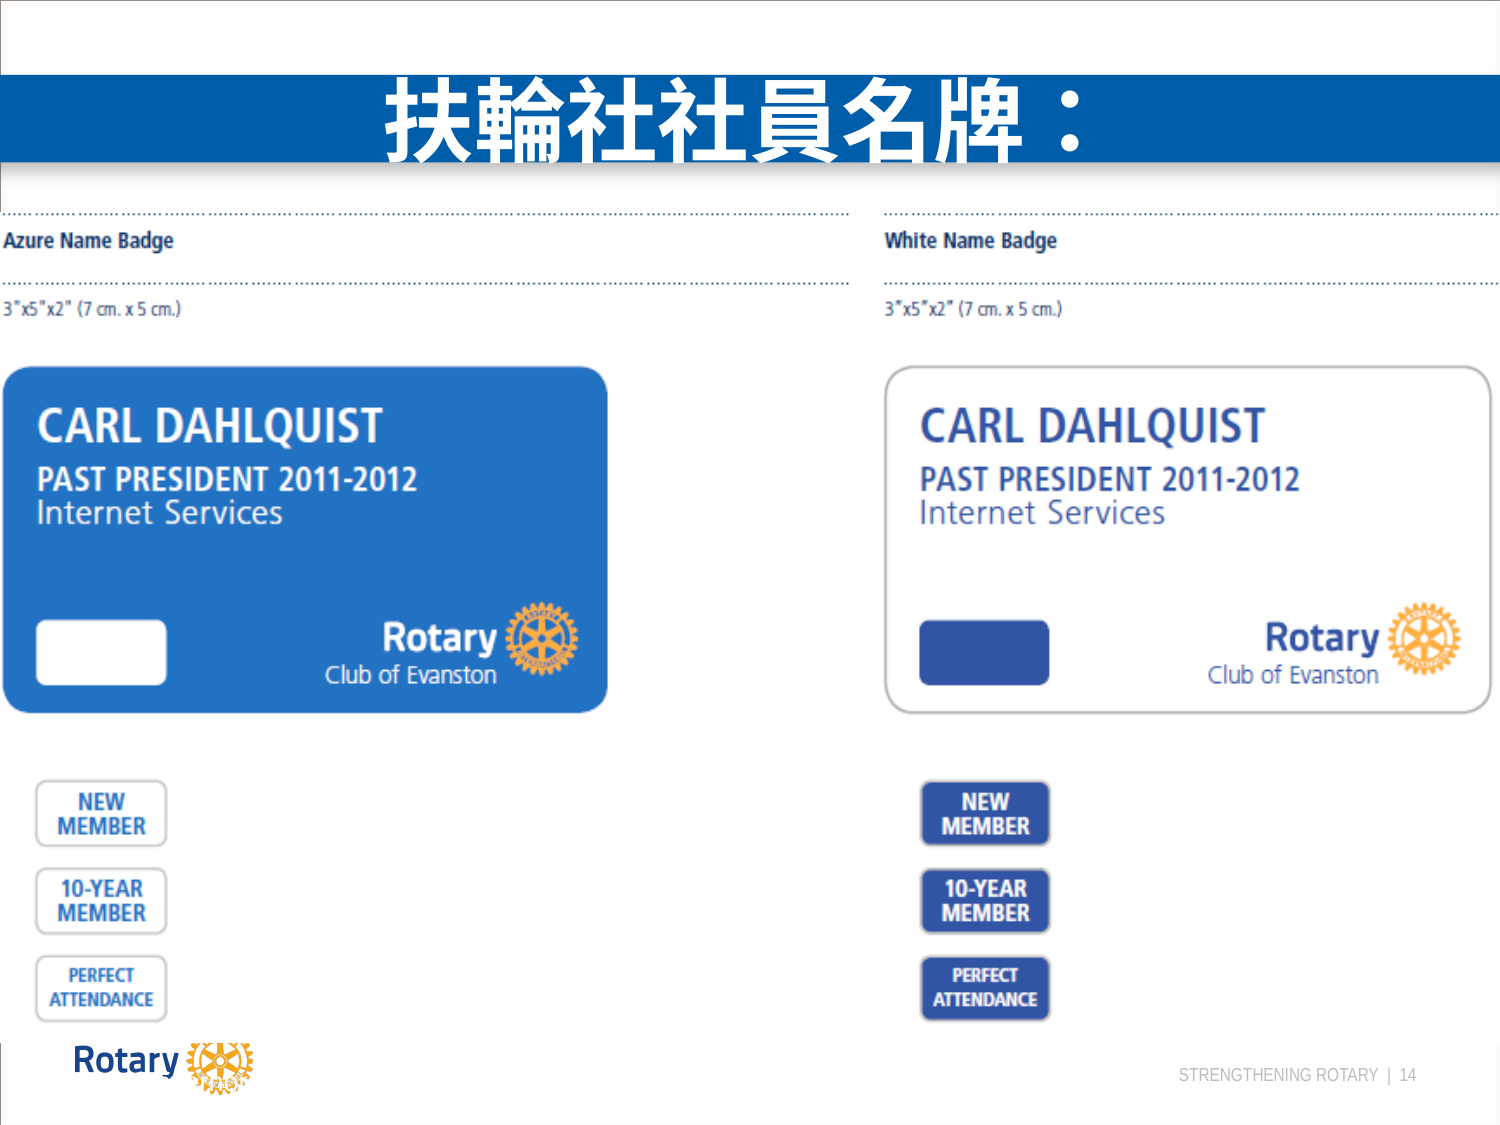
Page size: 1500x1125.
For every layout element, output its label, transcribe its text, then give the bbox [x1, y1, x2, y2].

text_box 2013 Pre Governors-elect Training Seminar | 14 [0, 1059, 1500, 1125]
title 扶輪社社員名牌： [0, 75, 1500, 163]
picture [0, 212, 1500, 1043]
